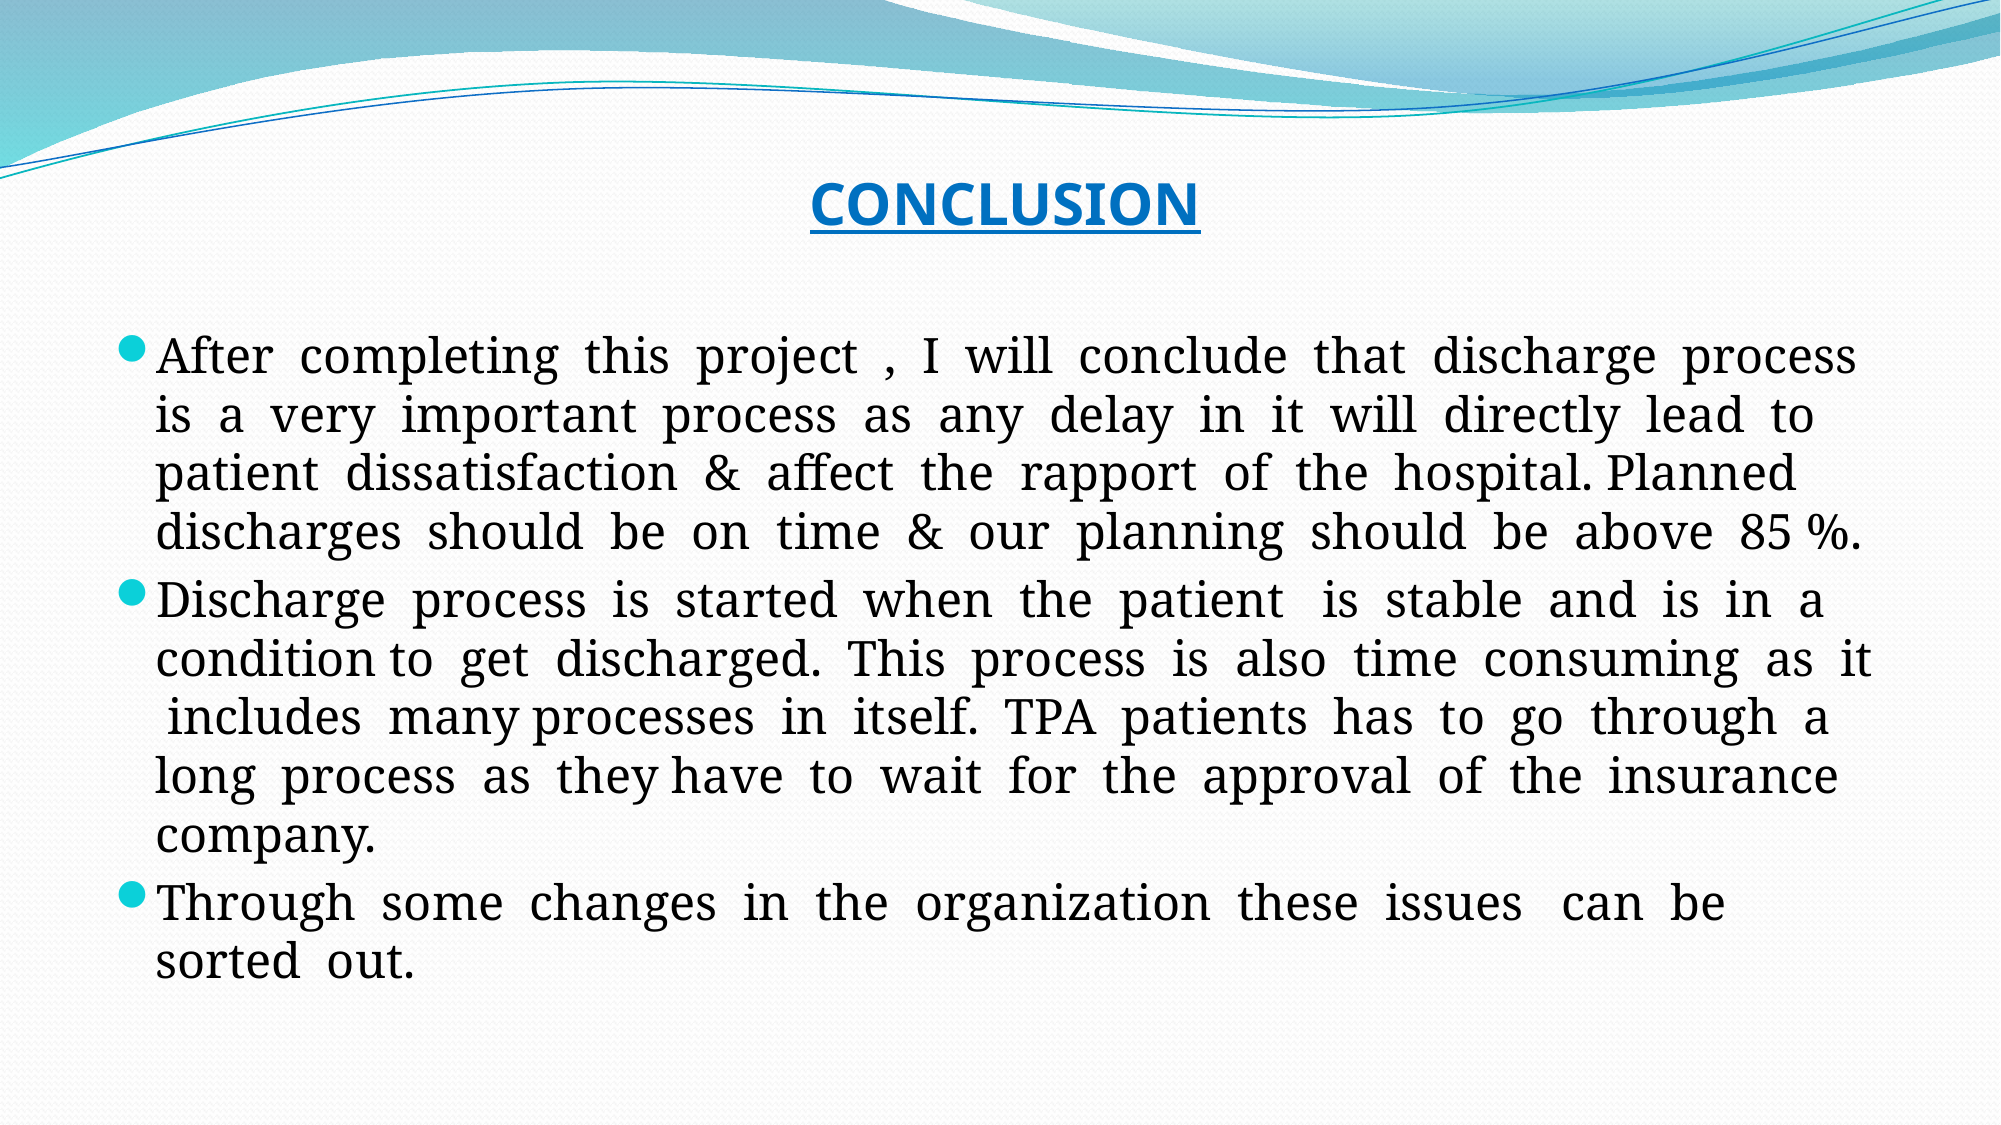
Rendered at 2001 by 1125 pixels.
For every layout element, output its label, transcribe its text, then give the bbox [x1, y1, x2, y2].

title CONCLUSION [99, 115, 1911, 307]
list After completing this project , I will conclude that discharge process is a very important process as any delay in it will directly lead to patient dissatisfaction & affect the rapport of the hospital. Planned discharges should be on time & our planning should be above 85 %. Discharge process is started when the patient is stable and is in a condition to get discharged. This process is also time consuming as it includes many processes in itself. TPA patients has to go through a long process as they have to wait for the approval of the insurance company. Through some changes in the organization these issues can be sorted out. [99, 317, 1900, 1038]
